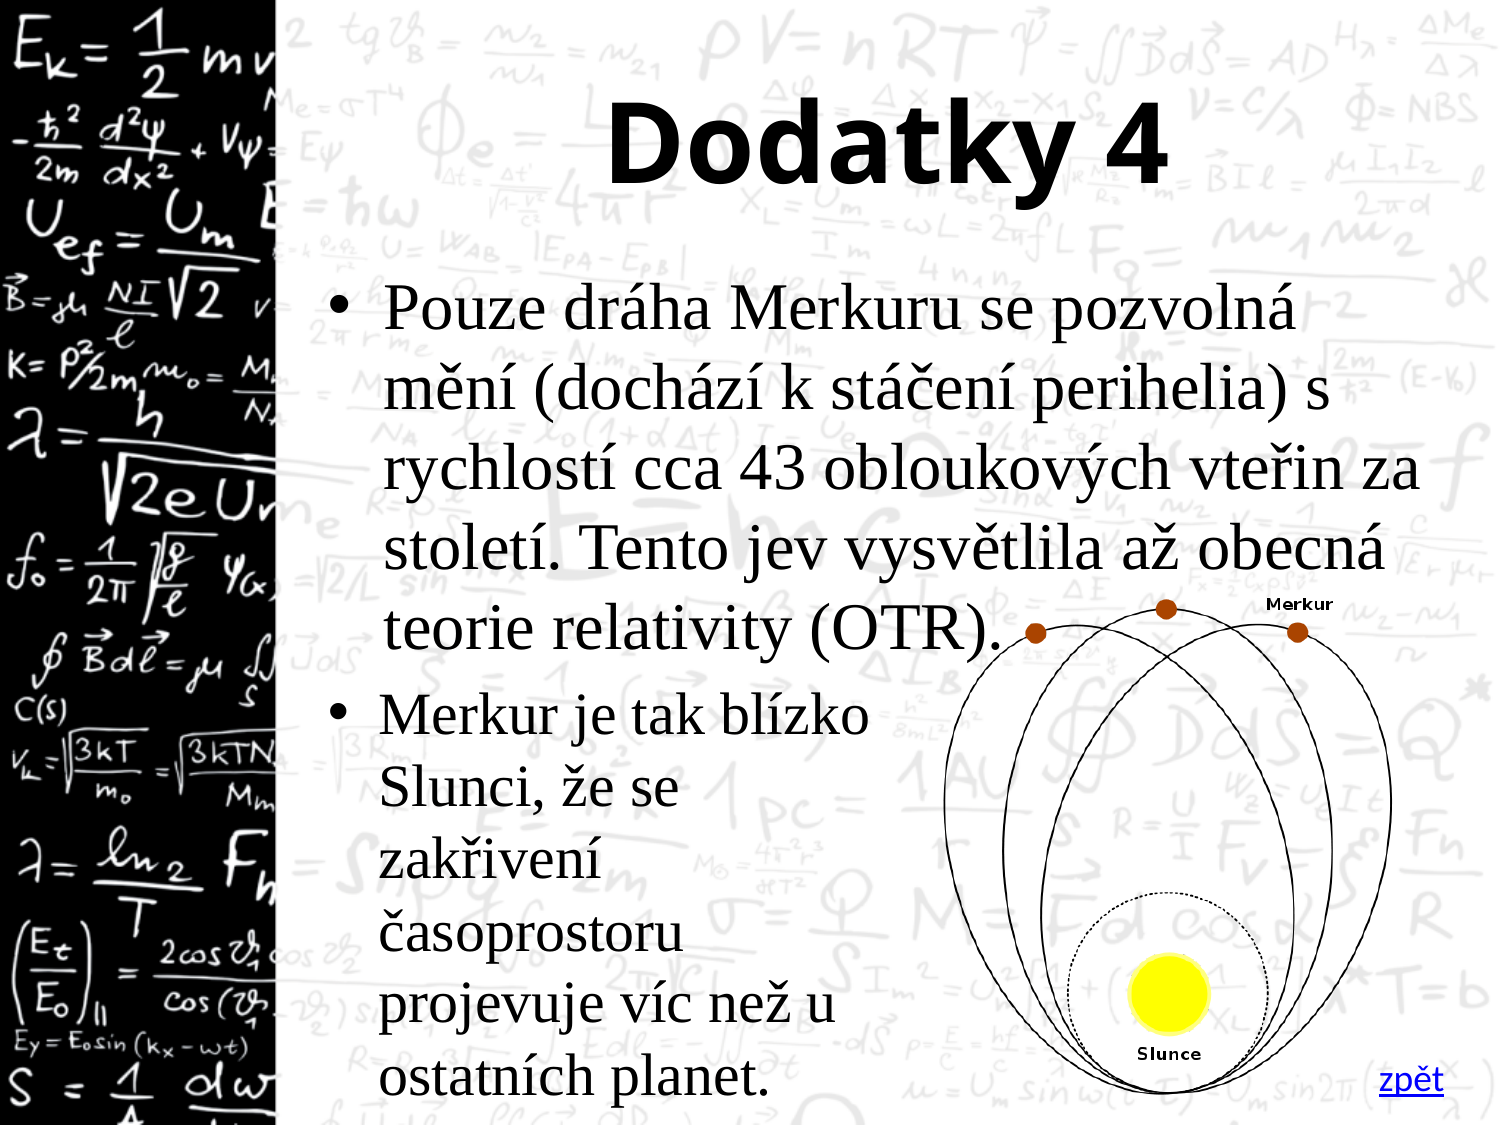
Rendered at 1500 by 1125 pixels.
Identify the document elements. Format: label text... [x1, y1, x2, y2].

picture [0, 0, 1500, 1125]
text_box zpět [1429, 1046, 1483, 1107]
title Dodatky 4 [312, 45, 1461, 233]
text_box Merkur je tak blízko Slunci, že se zakřivení časoprostoru projevuje víc než u ostatních planet. [312, 667, 916, 1118]
list Pouze dráha Merkuru se pozvolná mění (dochází k stáčení perihelia) s rychlostí cca 43 obloukových vteřin za století. Tento jev vysvětlila až obecná teorie relativity (OTR). [312, 255, 1463, 870]
